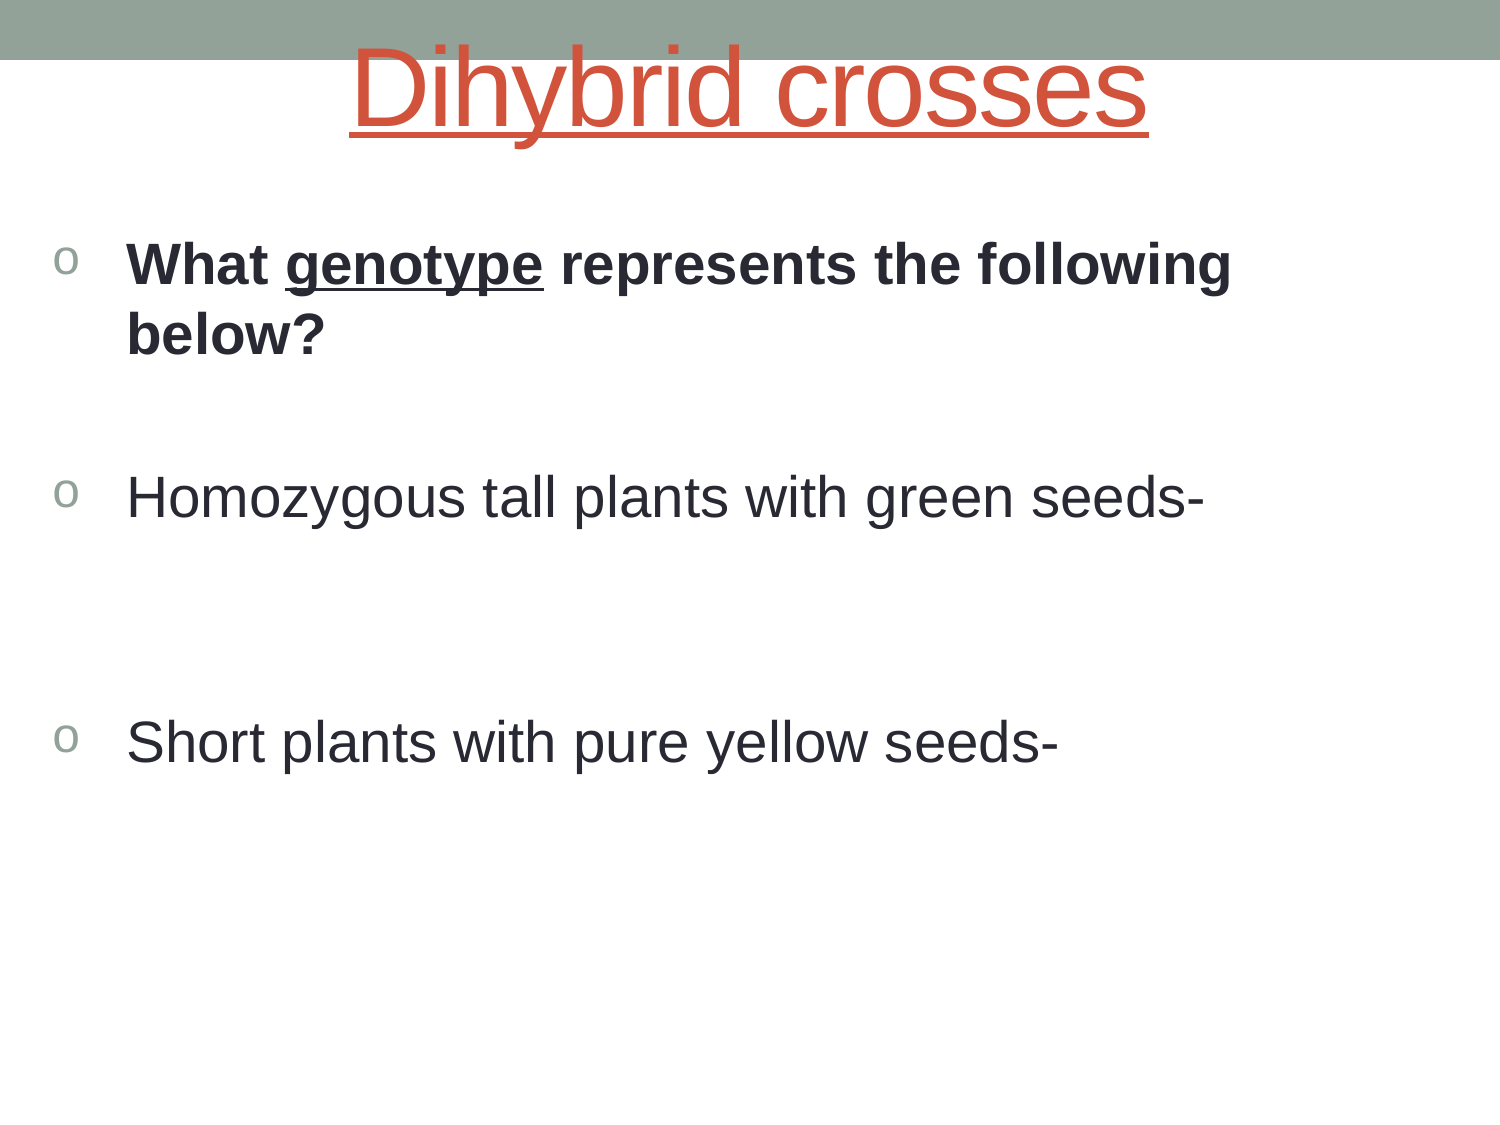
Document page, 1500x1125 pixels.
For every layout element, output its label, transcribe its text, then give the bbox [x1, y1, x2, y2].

list What genotype represents the following below? Homozygous tall plants with green seeds- Short plants with pure yellow seeds- [24, 137, 1463, 1075]
title Dihybrid crosses [50, 24, 1438, 137]
